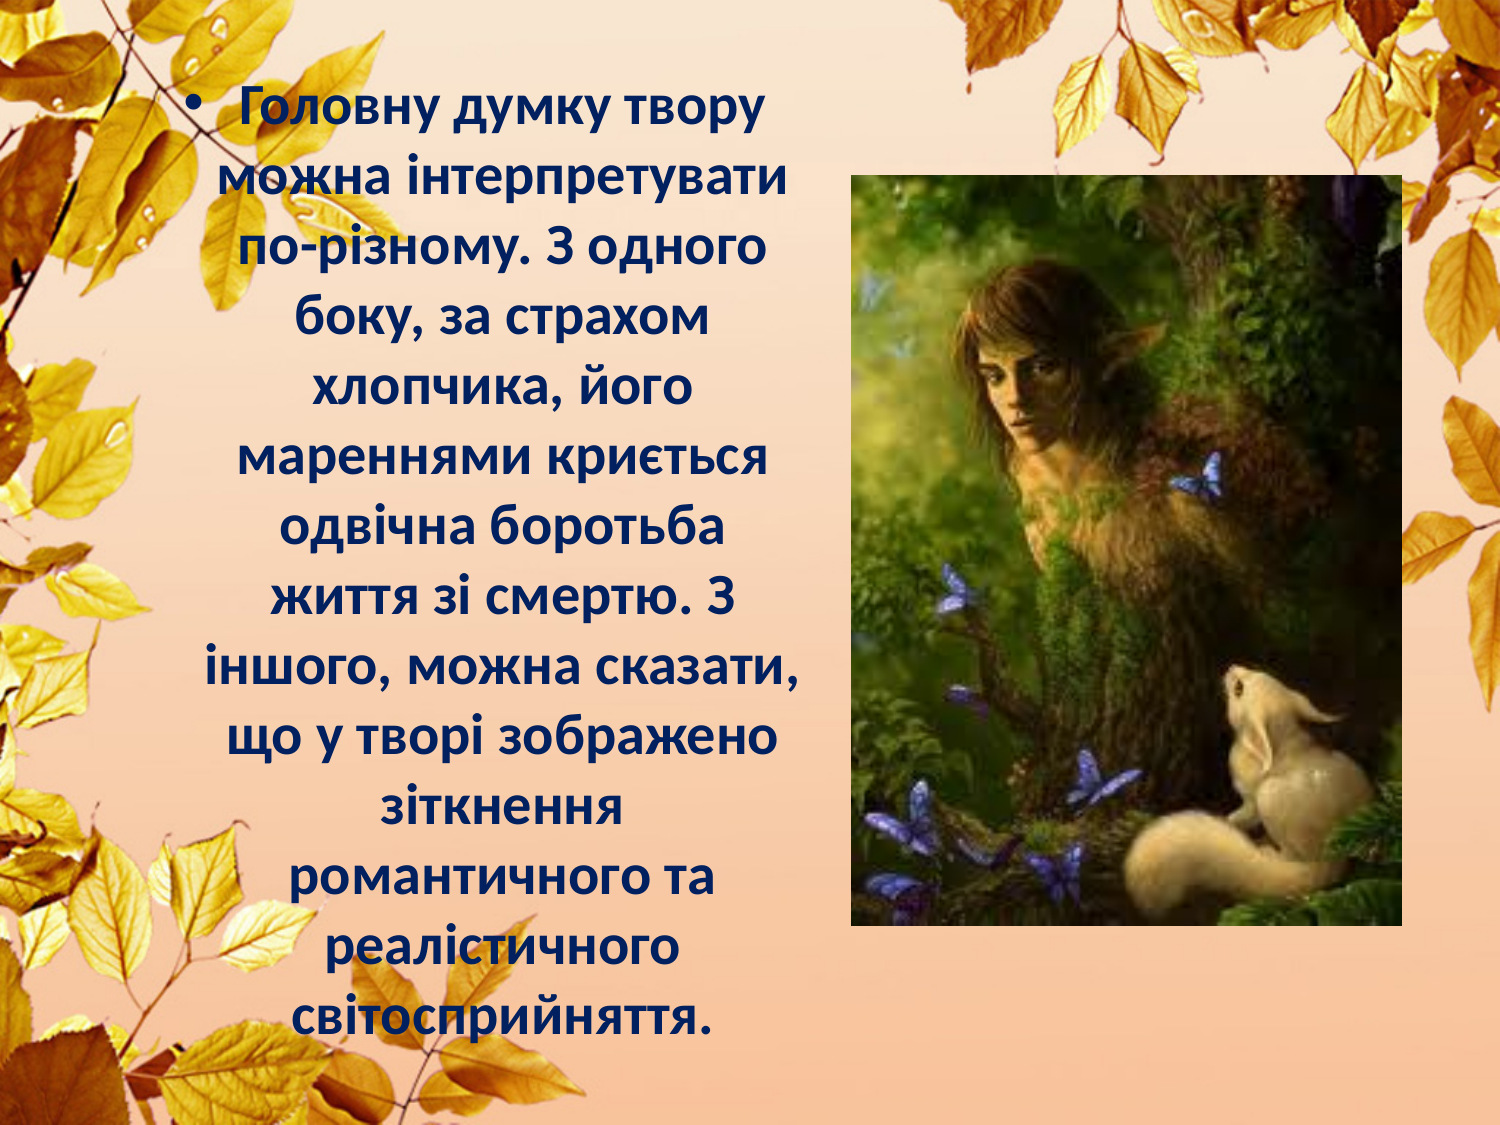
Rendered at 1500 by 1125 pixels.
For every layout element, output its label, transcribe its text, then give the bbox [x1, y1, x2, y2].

picture [0, 0, 1500, 1125]
list Головну думку твору можна інтерпретувати по-різному. З одного боку, за страхом хлопчика, його мареннями криється одвічна боротьба життя зі смертю. З іншого, можна сказати, що у творі зображено зіткнення романтичного та реалістичного світосприйняття. [128, 58, 821, 1009]
